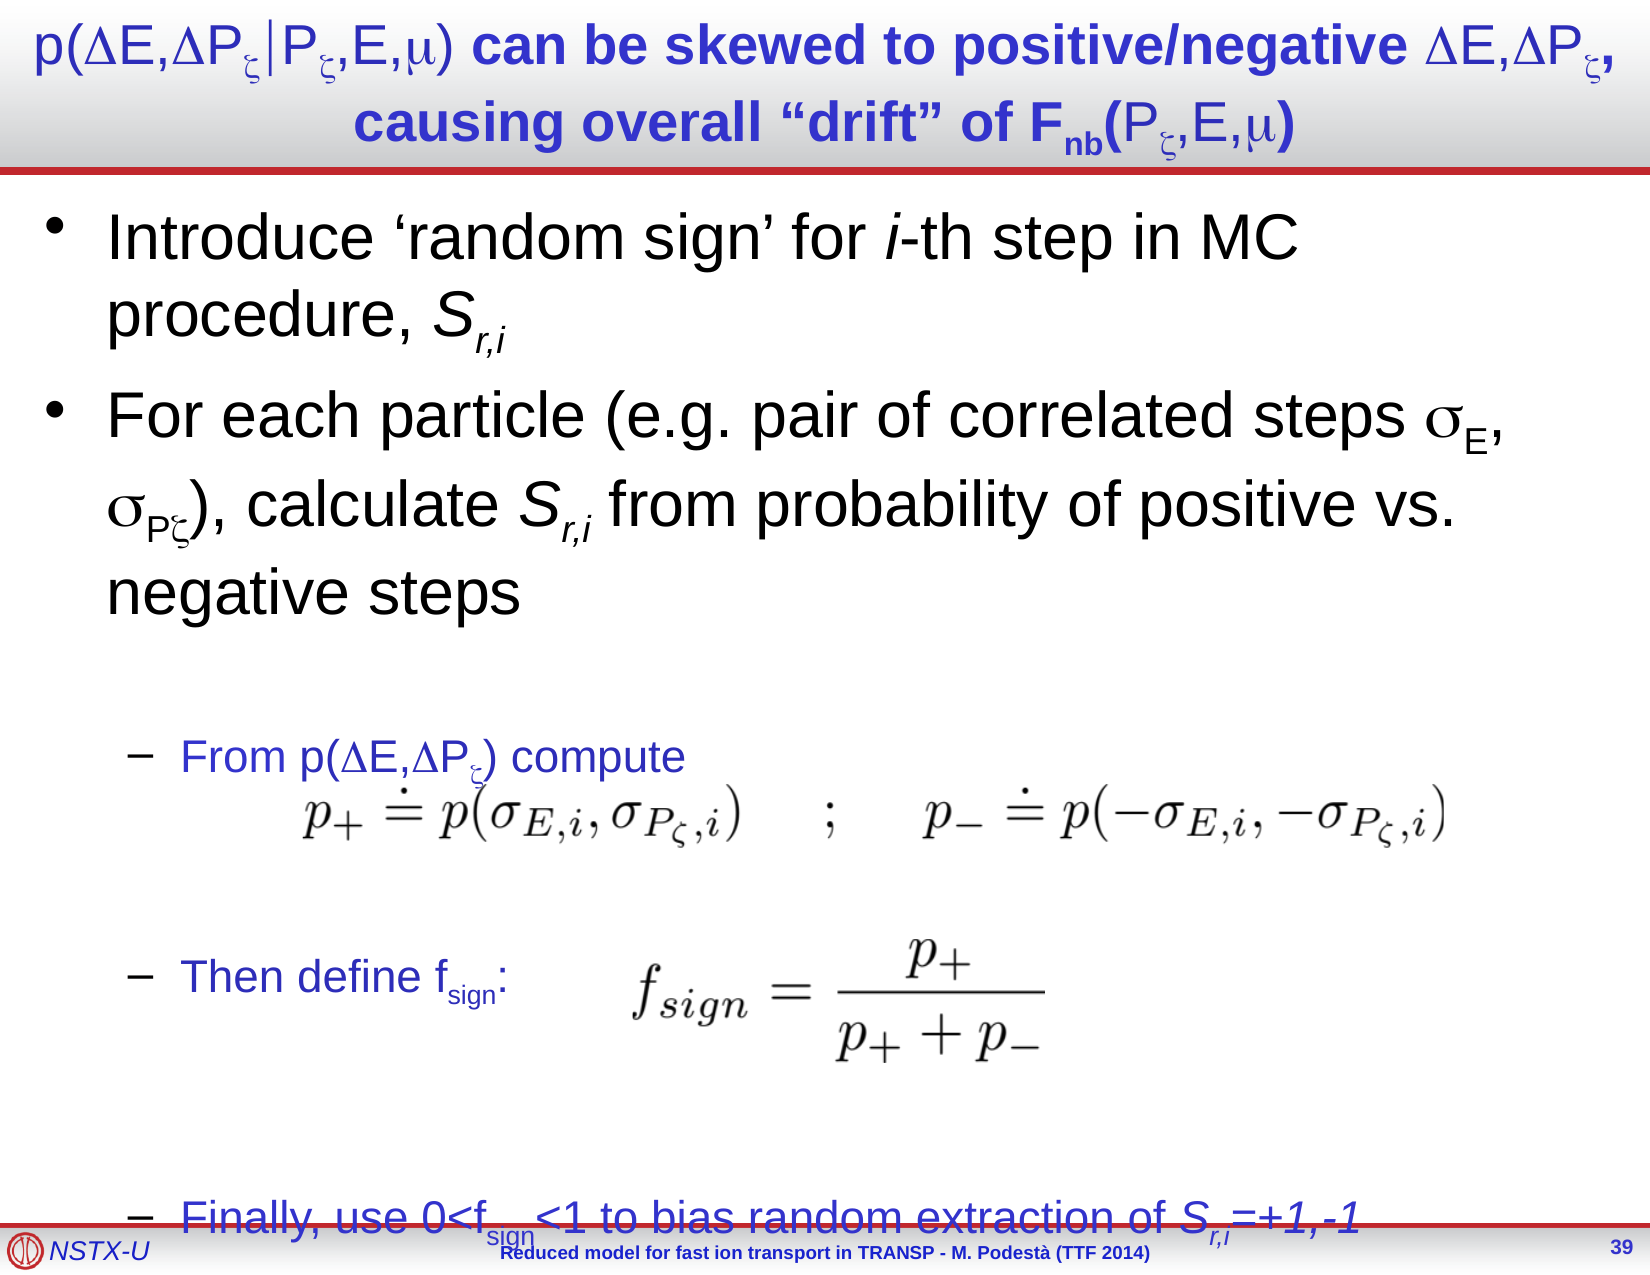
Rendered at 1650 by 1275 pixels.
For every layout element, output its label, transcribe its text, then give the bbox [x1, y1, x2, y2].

picture [302, 783, 1444, 848]
list Introduce ‘random sign’ for i-th step in MC procedure, Sr,i For each particle (e.g. pair of correlated steps sE, sPz), calculate Sr,i from probability of positive vs. negative steps From p(DE,DPz) compute Then define fsign: Finally, use 0<fsign<1 to bias random extraction of Sr,i=+1,-1 [27, 186, 1623, 1162]
picture [632, 938, 1046, 1063]
picture [0, 1223, 1650, 1275]
slide_number 39 [1512, 1232, 1650, 1262]
title p(DE,DPz|Pz,E,m) can be skewed to positive/negative DE,DPz, causing overall “drift” of Fnb(Pz,E,m) [0, 0, 1650, 171]
